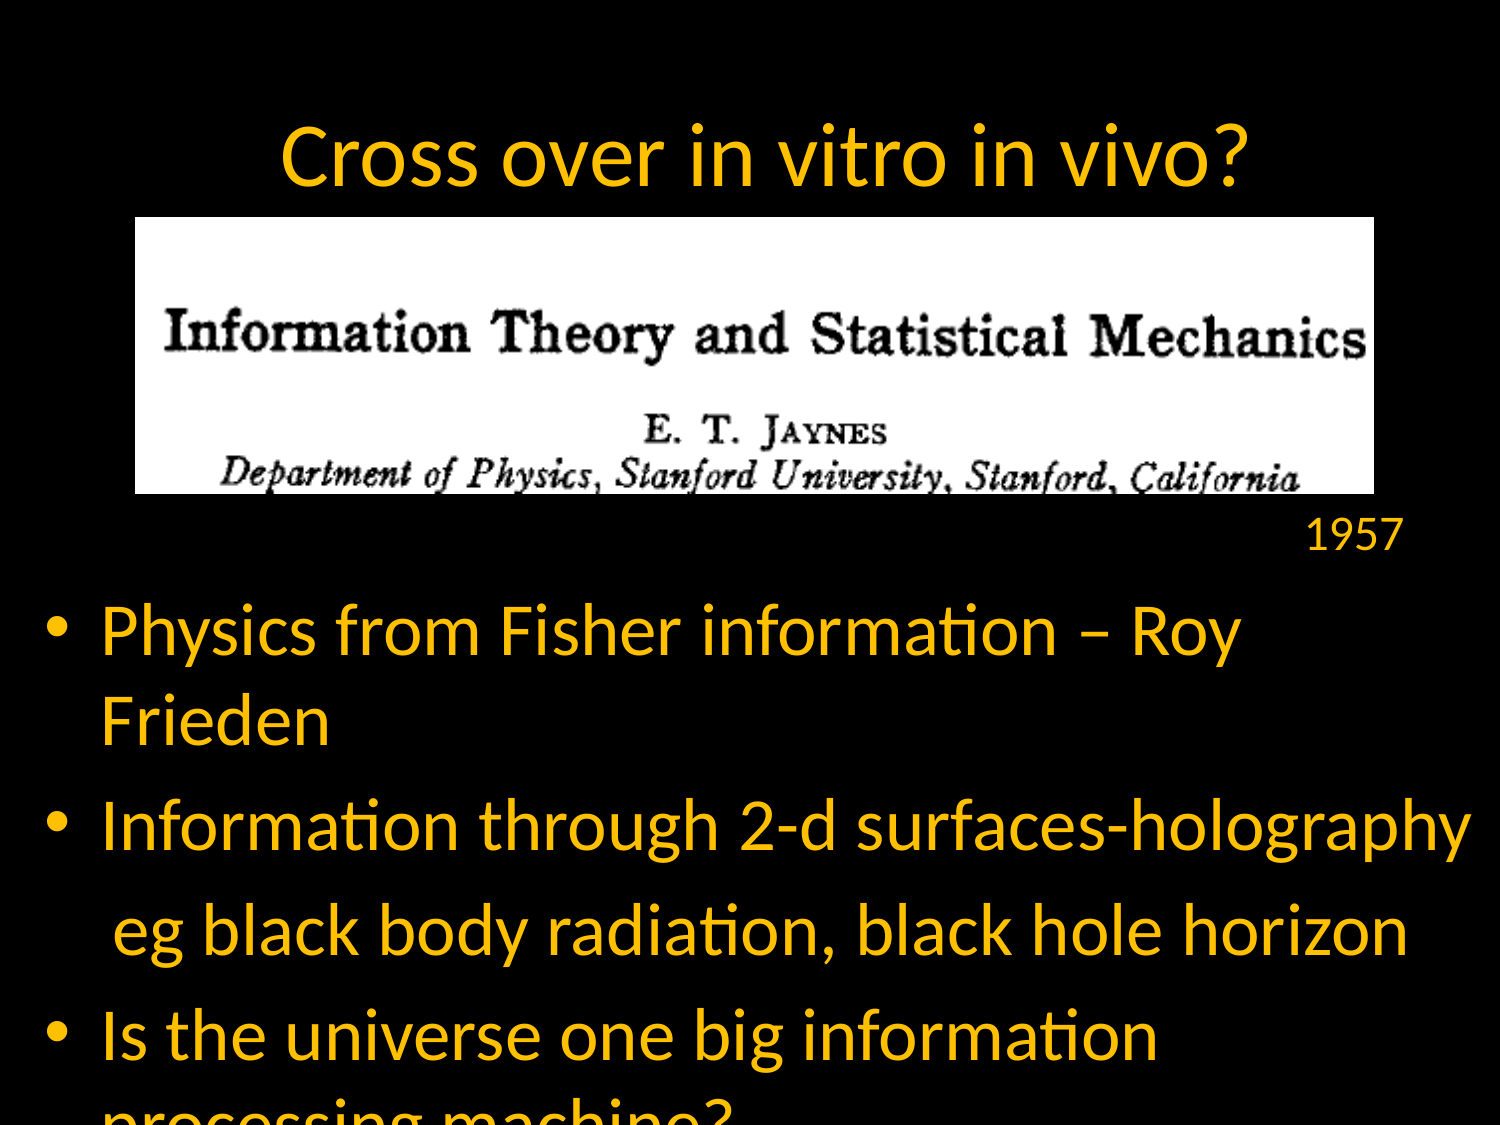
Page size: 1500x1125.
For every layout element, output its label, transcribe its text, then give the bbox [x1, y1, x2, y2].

title Cross over in vitro in vivo? [0, 56, 1500, 244]
footer [512, 1042, 988, 1103]
slide_number [1074, 1042, 1425, 1103]
picture [135, 217, 1375, 495]
slide_number [75, 1042, 425, 1103]
list 1957 Physics from Fisher information – Roy Frieden Information through 2-d surfaces-holography eg black body radiation, black hole horizon Is the universe one big information processing machine? [29, 468, 1500, 1125]
